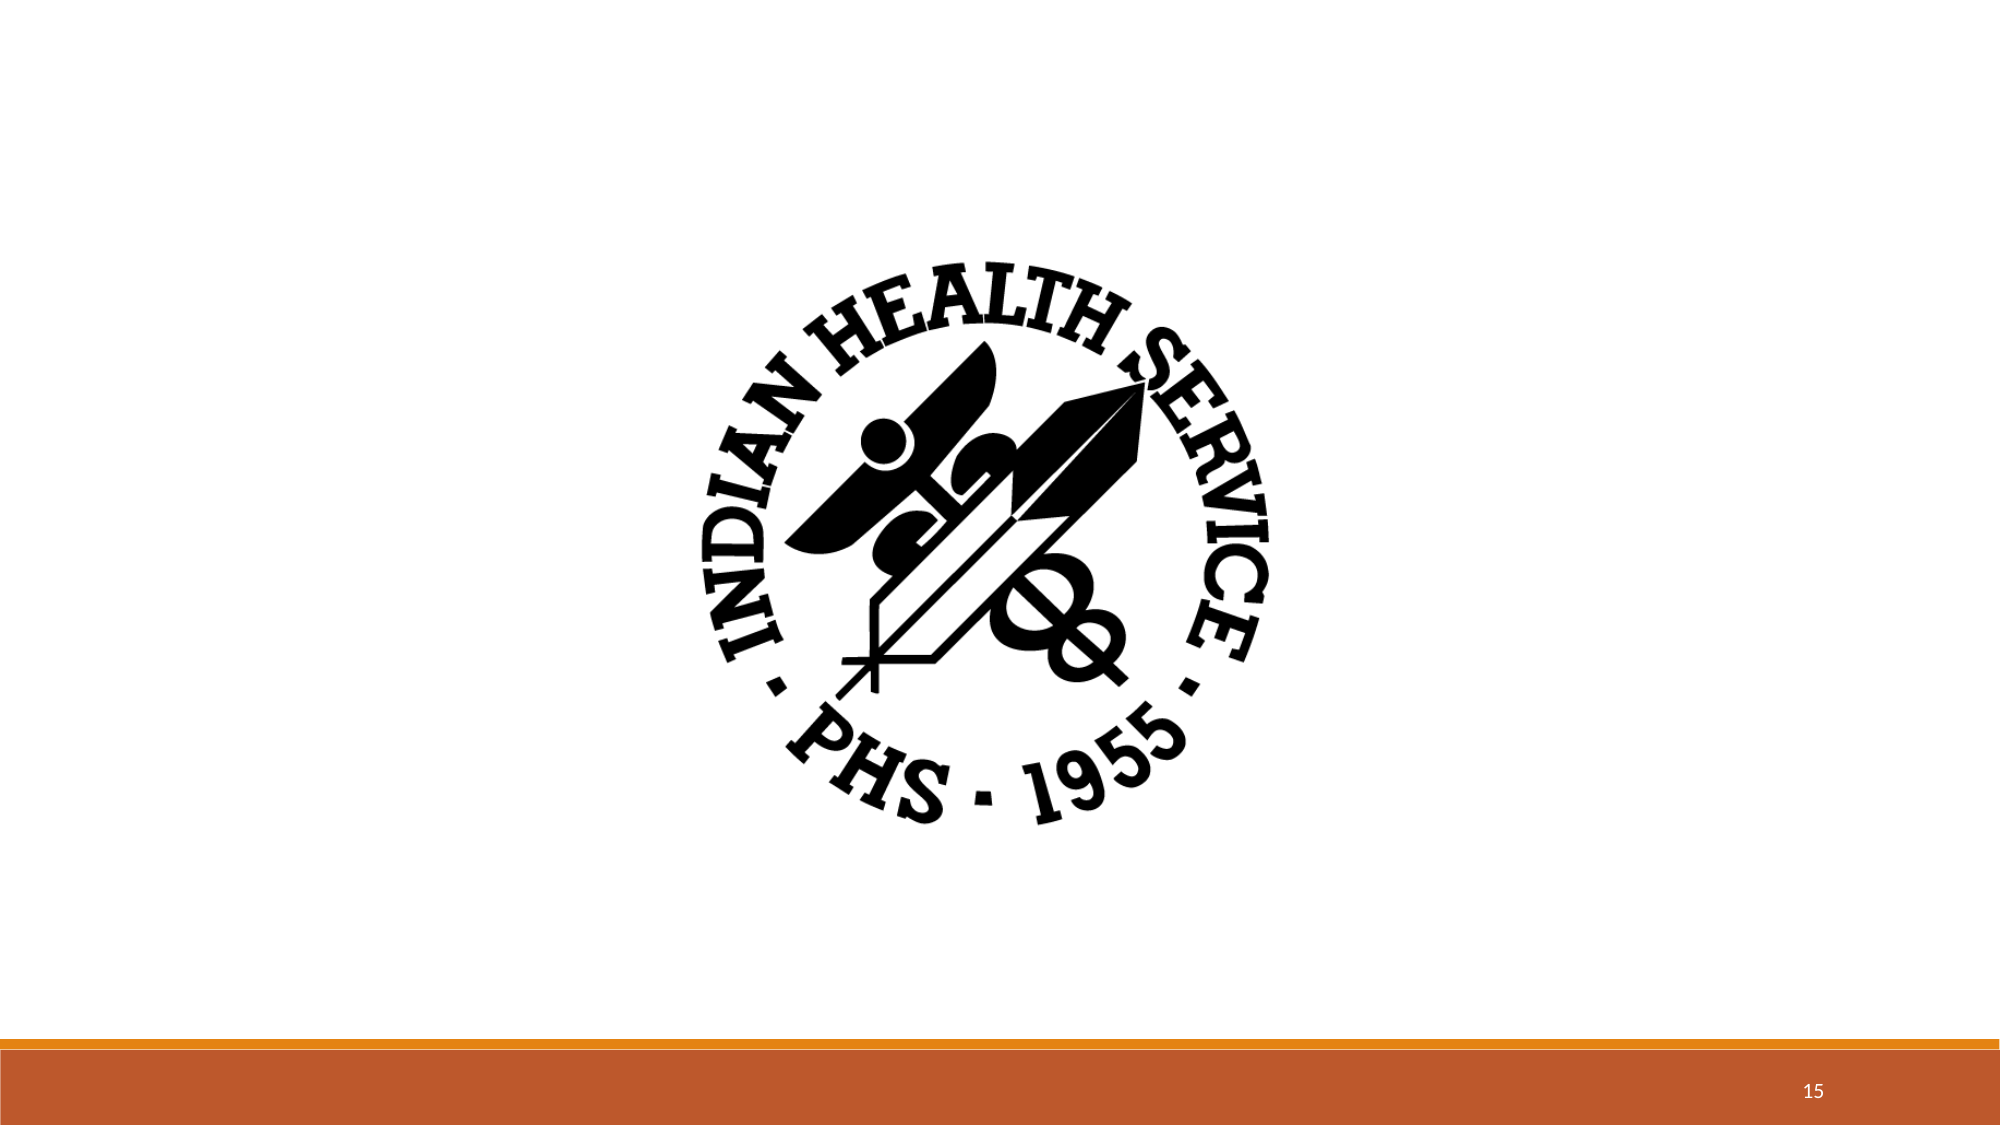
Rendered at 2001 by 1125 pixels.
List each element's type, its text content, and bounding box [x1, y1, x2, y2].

picture [680, 234, 1293, 843]
slide_number 15 [1624, 1059, 1840, 1120]
